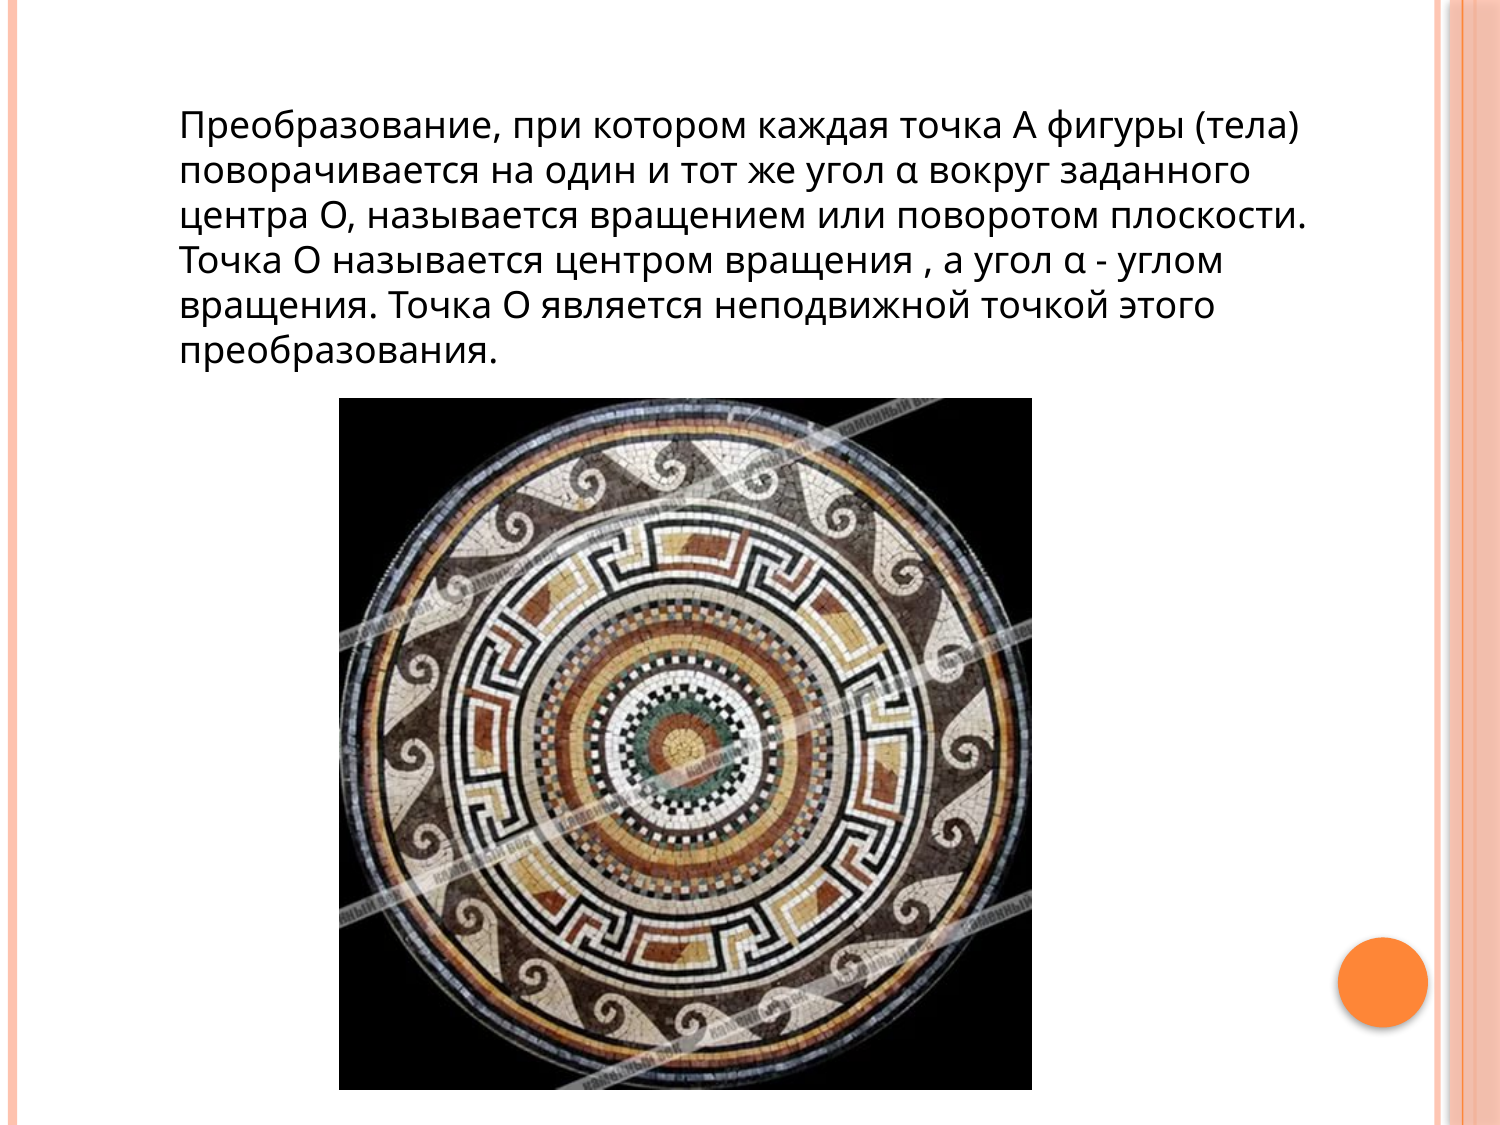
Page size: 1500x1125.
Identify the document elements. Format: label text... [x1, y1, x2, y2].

text_box Преобразование, при котором каждая точка А фигуры (тела) поворачивается на один и тот же угол α вокруг заданного центра О, называется вращением или поворотом плоскости. Точка О называется центром вращения , а угол α - углом вращения. Точка О является неподвижной точкой этого преобразования. [163, 93, 1348, 379]
picture [339, 397, 1032, 1091]
